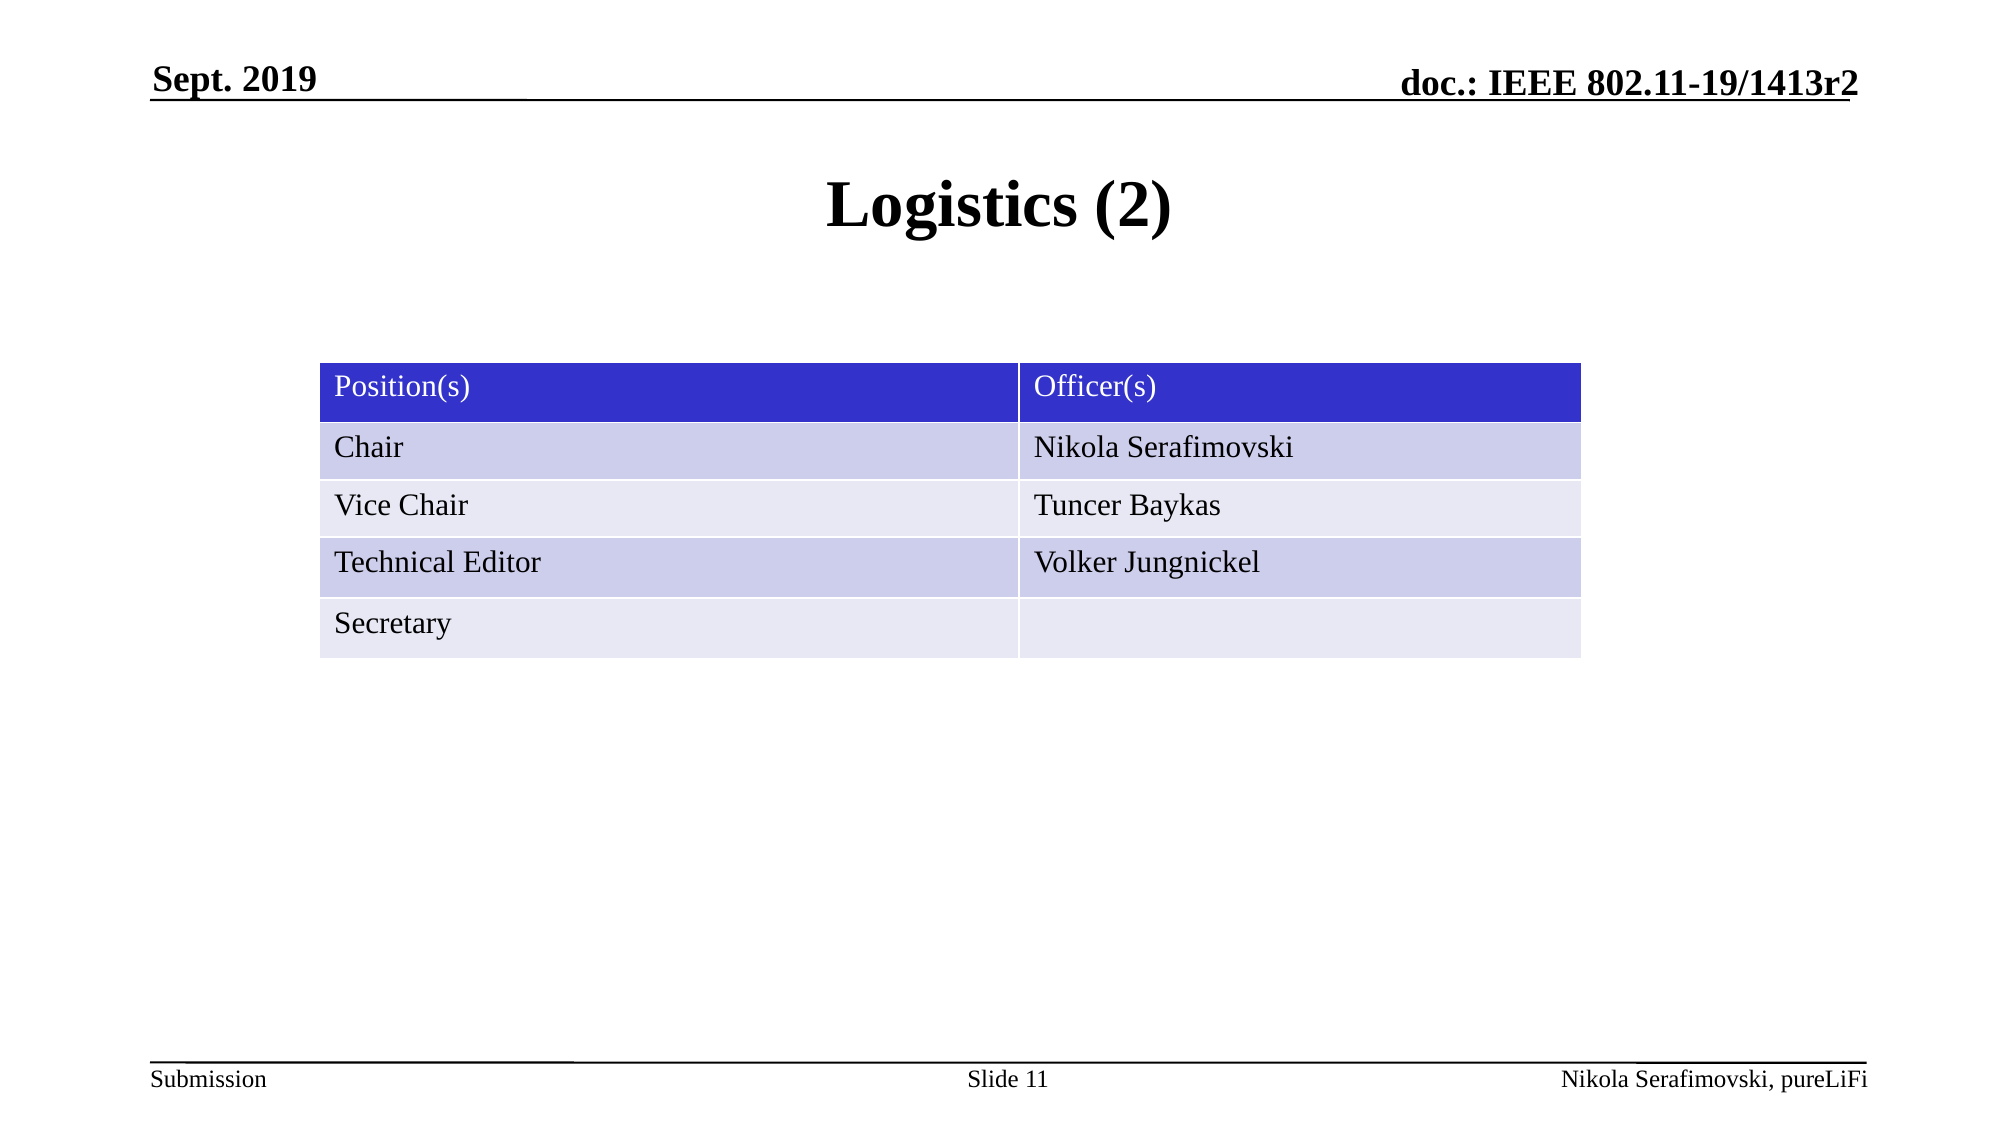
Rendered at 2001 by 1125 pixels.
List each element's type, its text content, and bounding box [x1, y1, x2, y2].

footer Nikola Serafimovski, pureLiFi [1171, 1061, 1869, 1093]
table_cell Nikola Serafimovski [1020, 423, 1581, 479]
table_header Position(s) [320, 363, 1018, 422]
table_cell Vice Chair [320, 481, 1018, 536]
table_cell Secretary [320, 599, 1018, 658]
table_header Officer(s) [1020, 363, 1581, 422]
table_cell Volker Jungnickel [1020, 538, 1581, 597]
title Logistics (2) [149, 112, 1850, 288]
table_cell Chair [320, 423, 1018, 479]
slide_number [152, 54, 563, 100]
table_cell [1020, 599, 1581, 658]
table_cell Tuncer Baykas [1020, 481, 1581, 536]
slide_number Slide 11 [950, 1061, 1067, 1123]
table_cell Technical Editor [320, 538, 1018, 597]
